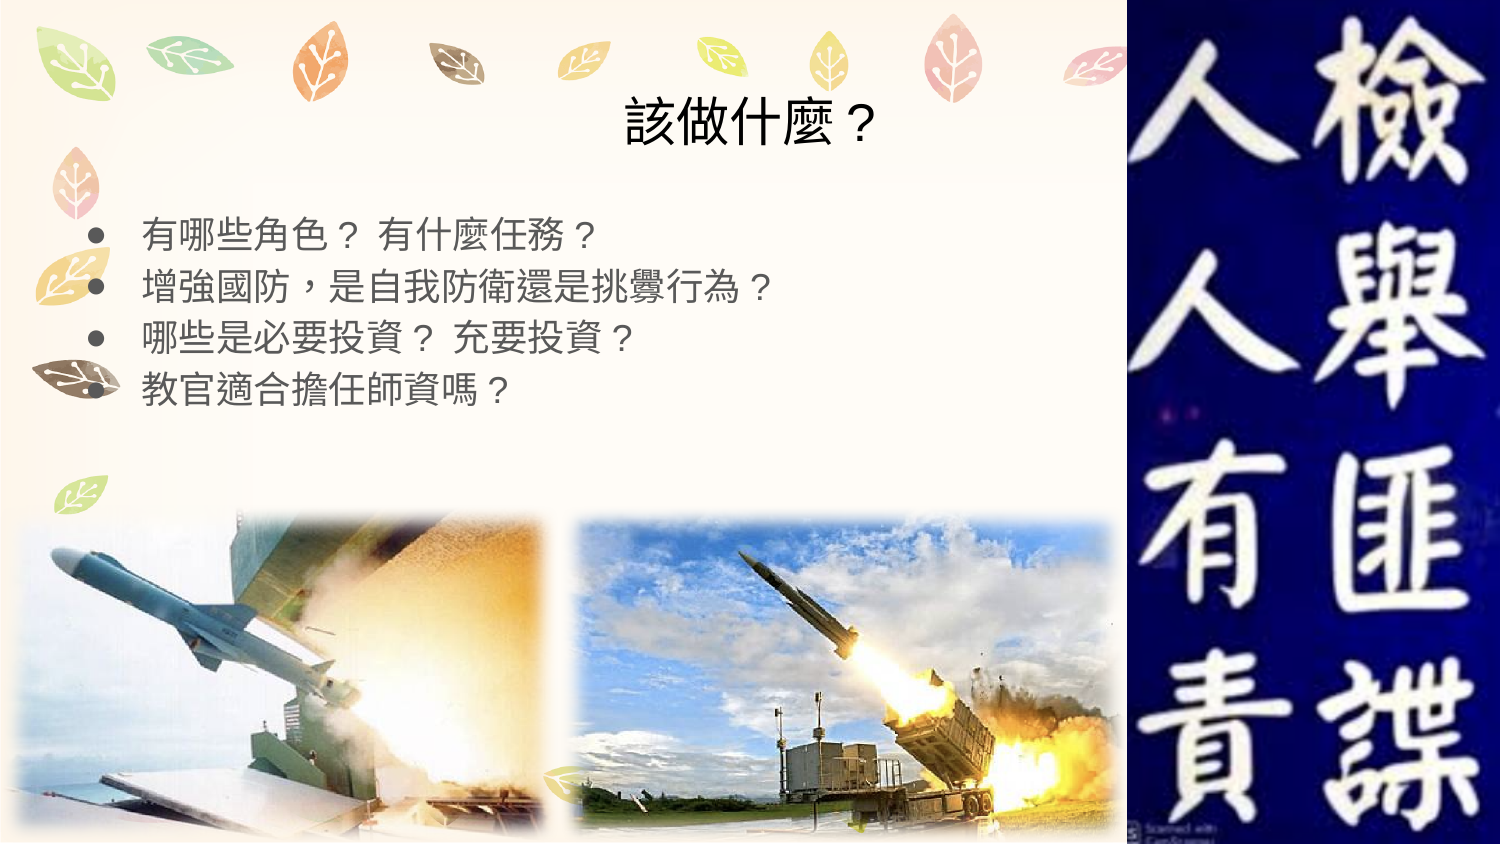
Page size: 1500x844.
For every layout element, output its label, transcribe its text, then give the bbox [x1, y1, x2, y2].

list 有哪些角色? 有什麼任務? 增強國防，是自我防衛還是挑釁行為? 哪些是必要投資? 充要投資? 教官適合擔任師資嗎? [51, 189, 1121, 505]
picture [0, 0, 1500, 844]
title 該做什麼? [51, 72, 1121, 167]
